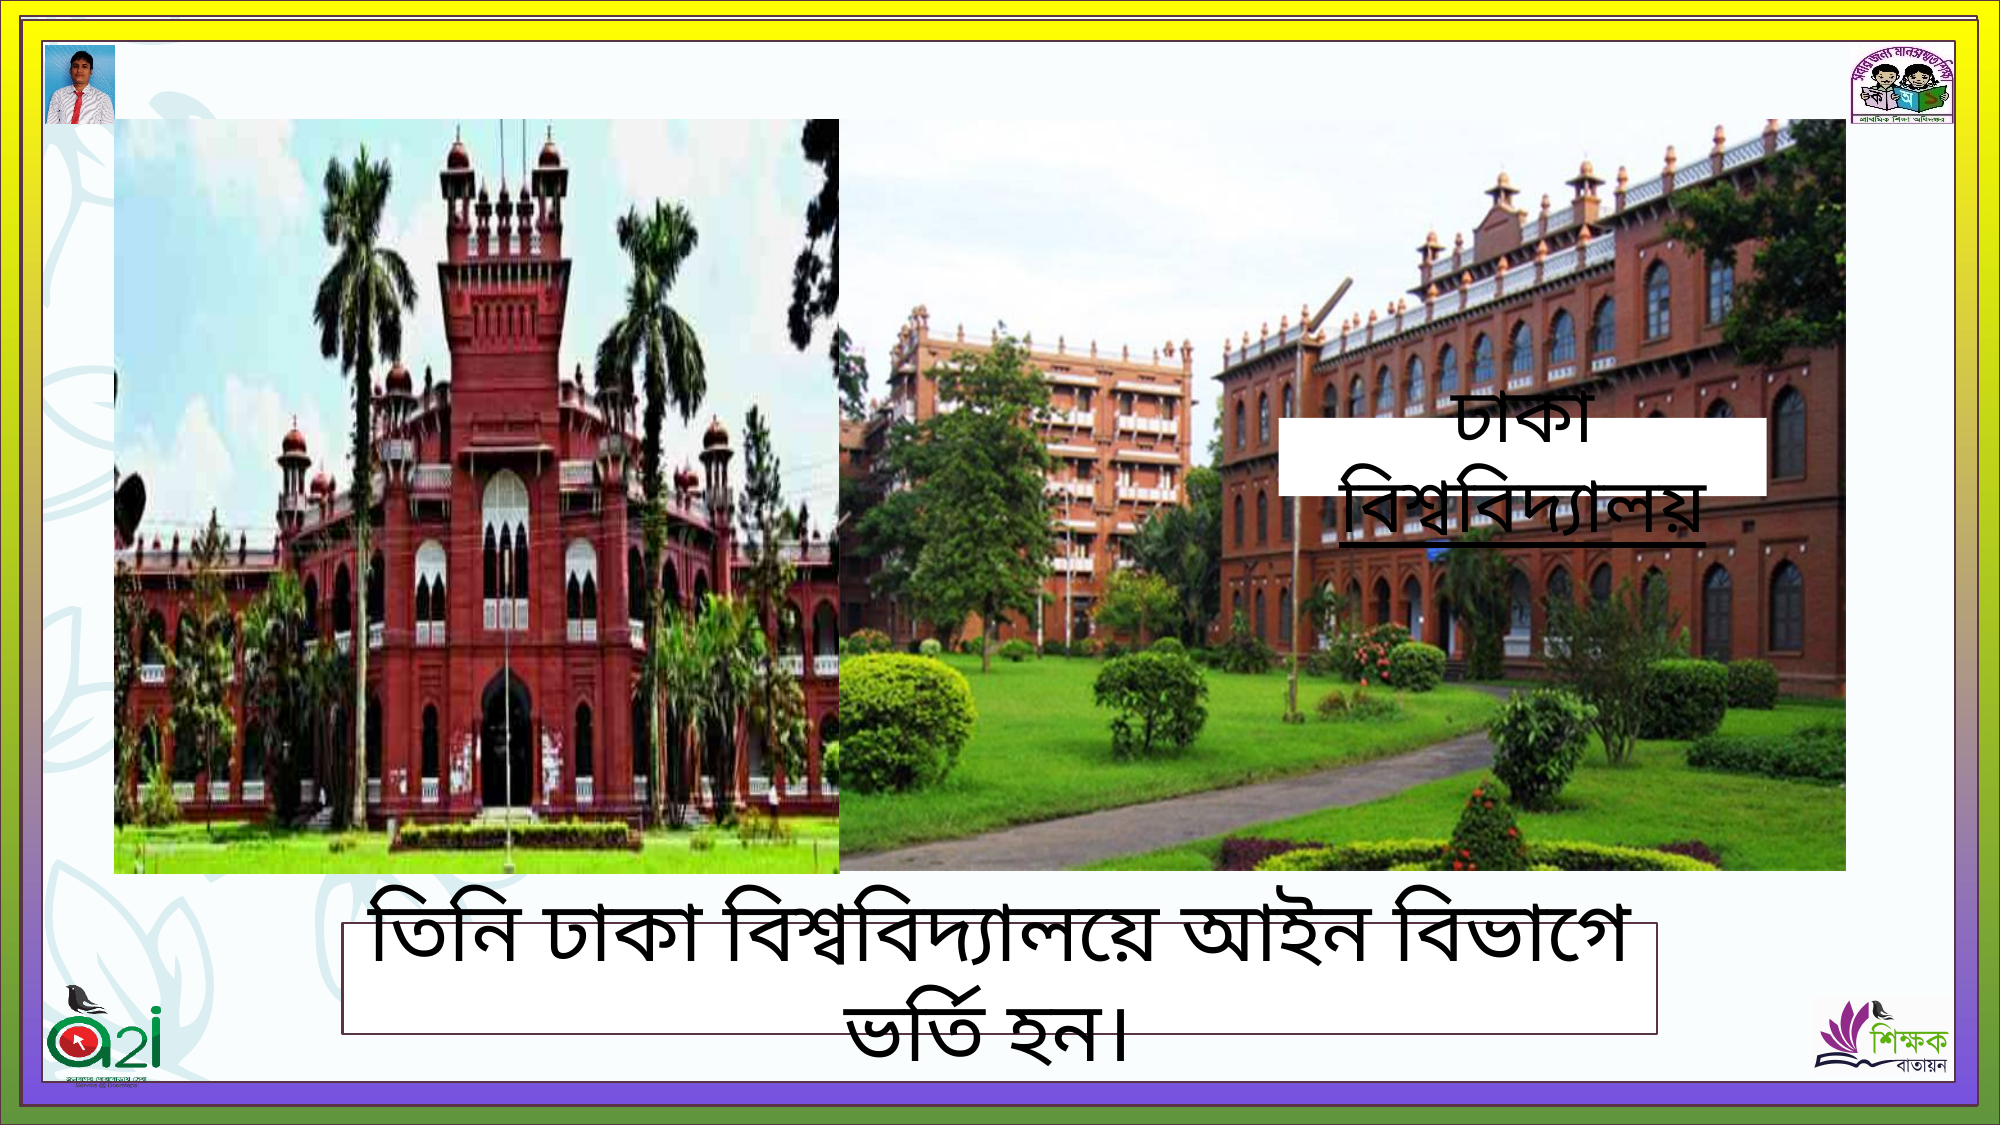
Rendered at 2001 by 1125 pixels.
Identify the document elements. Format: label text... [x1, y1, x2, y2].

picture [1812, 996, 1953, 1076]
text_box [0, 0, 2000, 1125]
picture [1850, 45, 1954, 124]
picture [44, 45, 1846, 874]
picture [47, 984, 162, 1088]
text_box [21, 19, 1979, 1106]
text_box তিনি ঢাকা বিশ্ববিদ্যালয়ে আইন বিভাগে ভর্তি হন। [341, 922, 1658, 1035]
